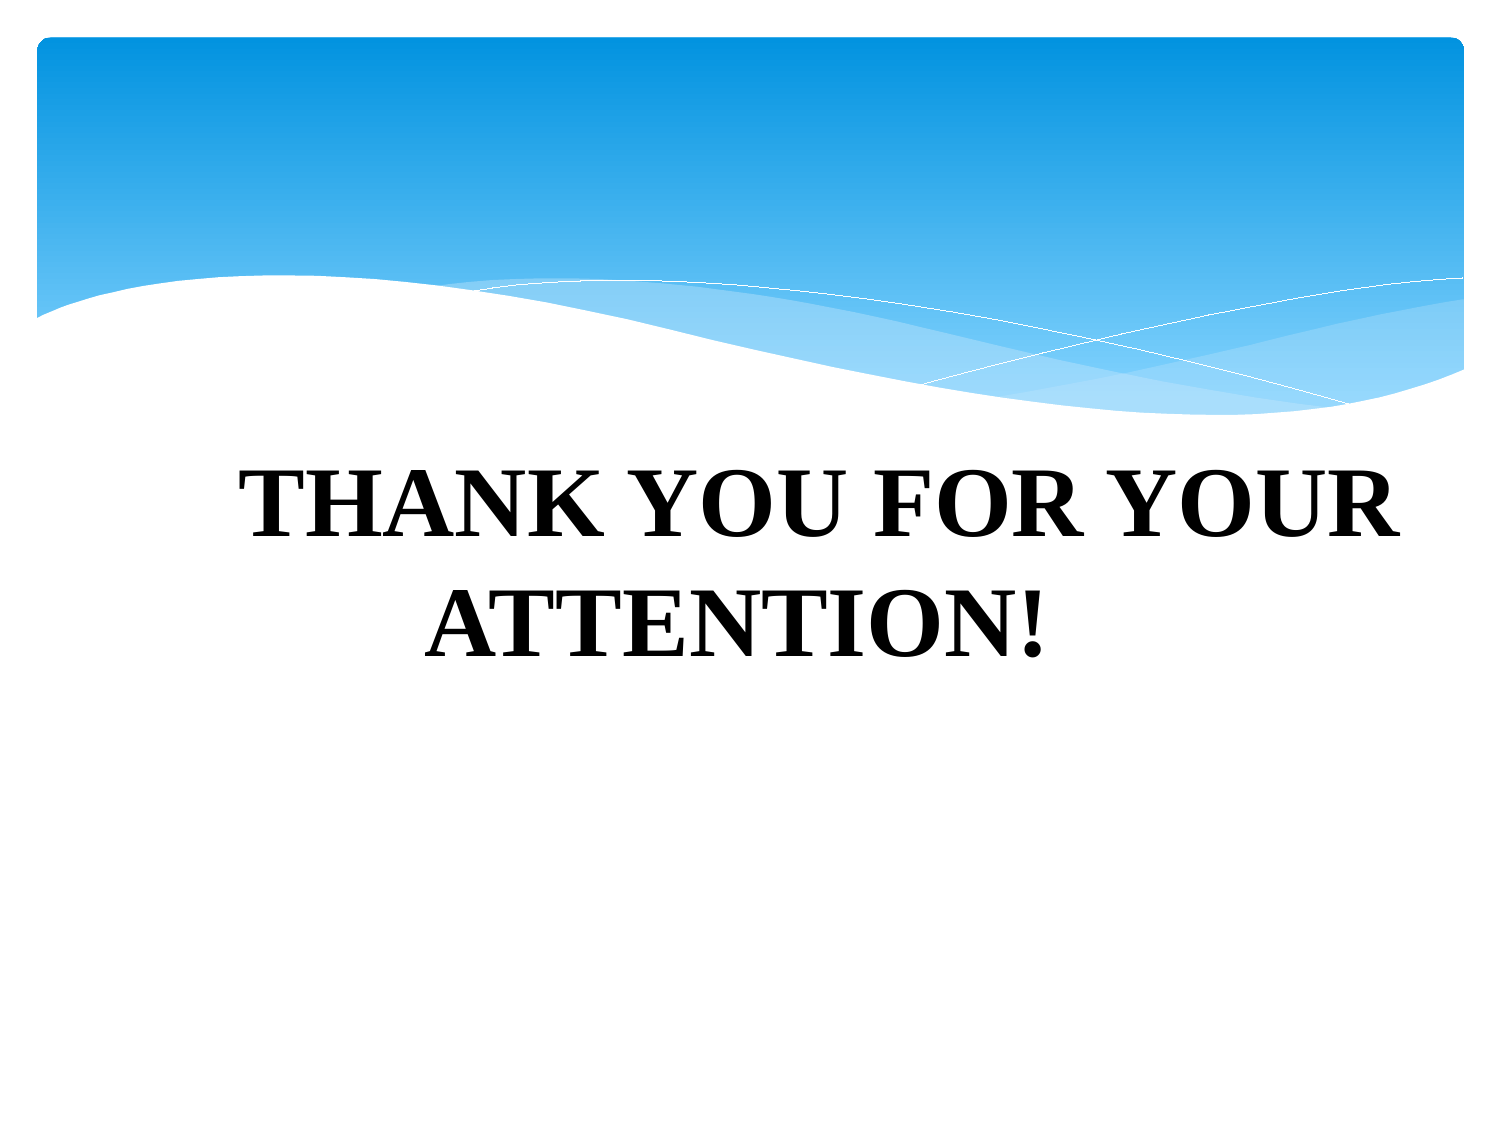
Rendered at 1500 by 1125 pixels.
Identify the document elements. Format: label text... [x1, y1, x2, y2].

title TNTHANK YOU FOR YOUR ATTENTION! [75, 269, 1425, 844]
